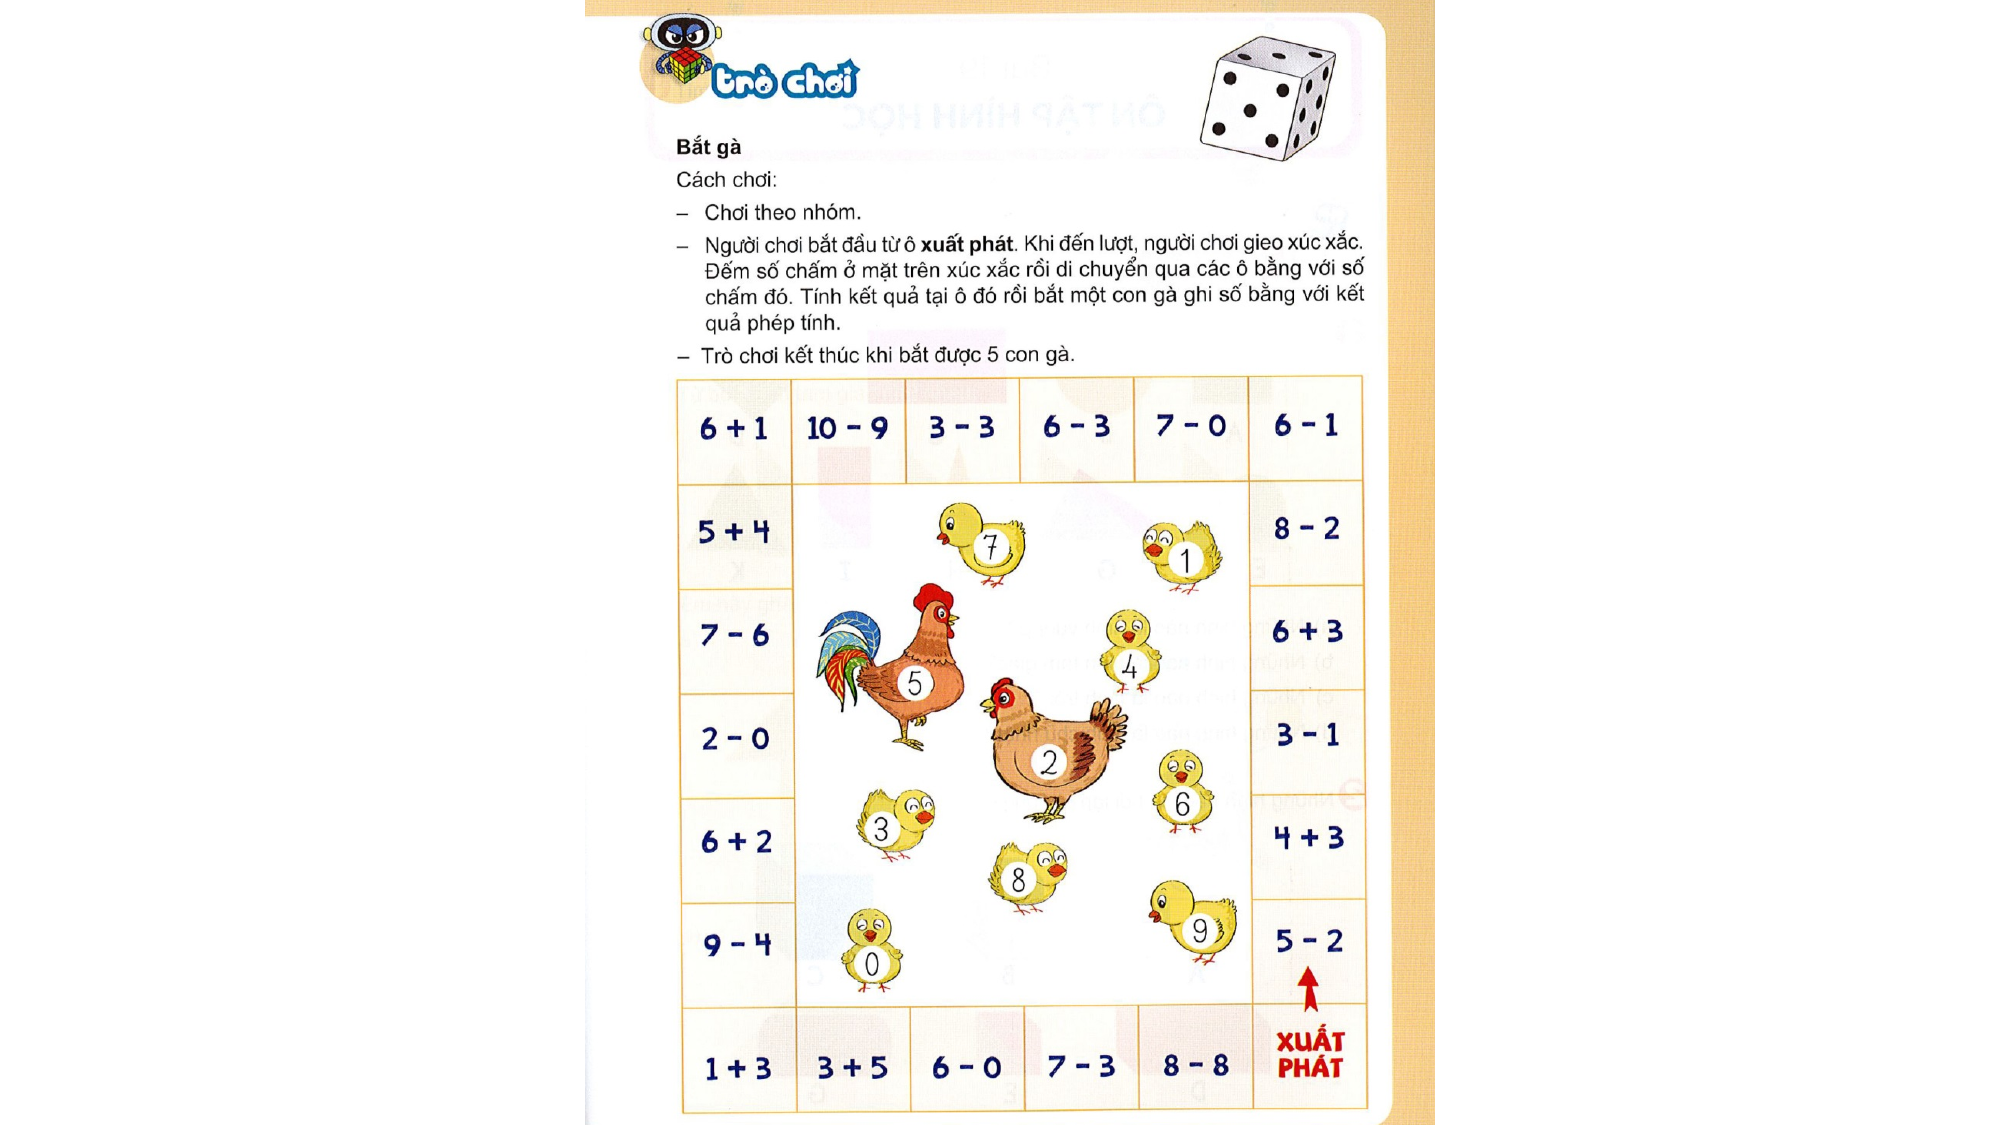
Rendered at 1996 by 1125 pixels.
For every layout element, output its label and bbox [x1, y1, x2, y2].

picture [584, 0, 1436, 1125]
